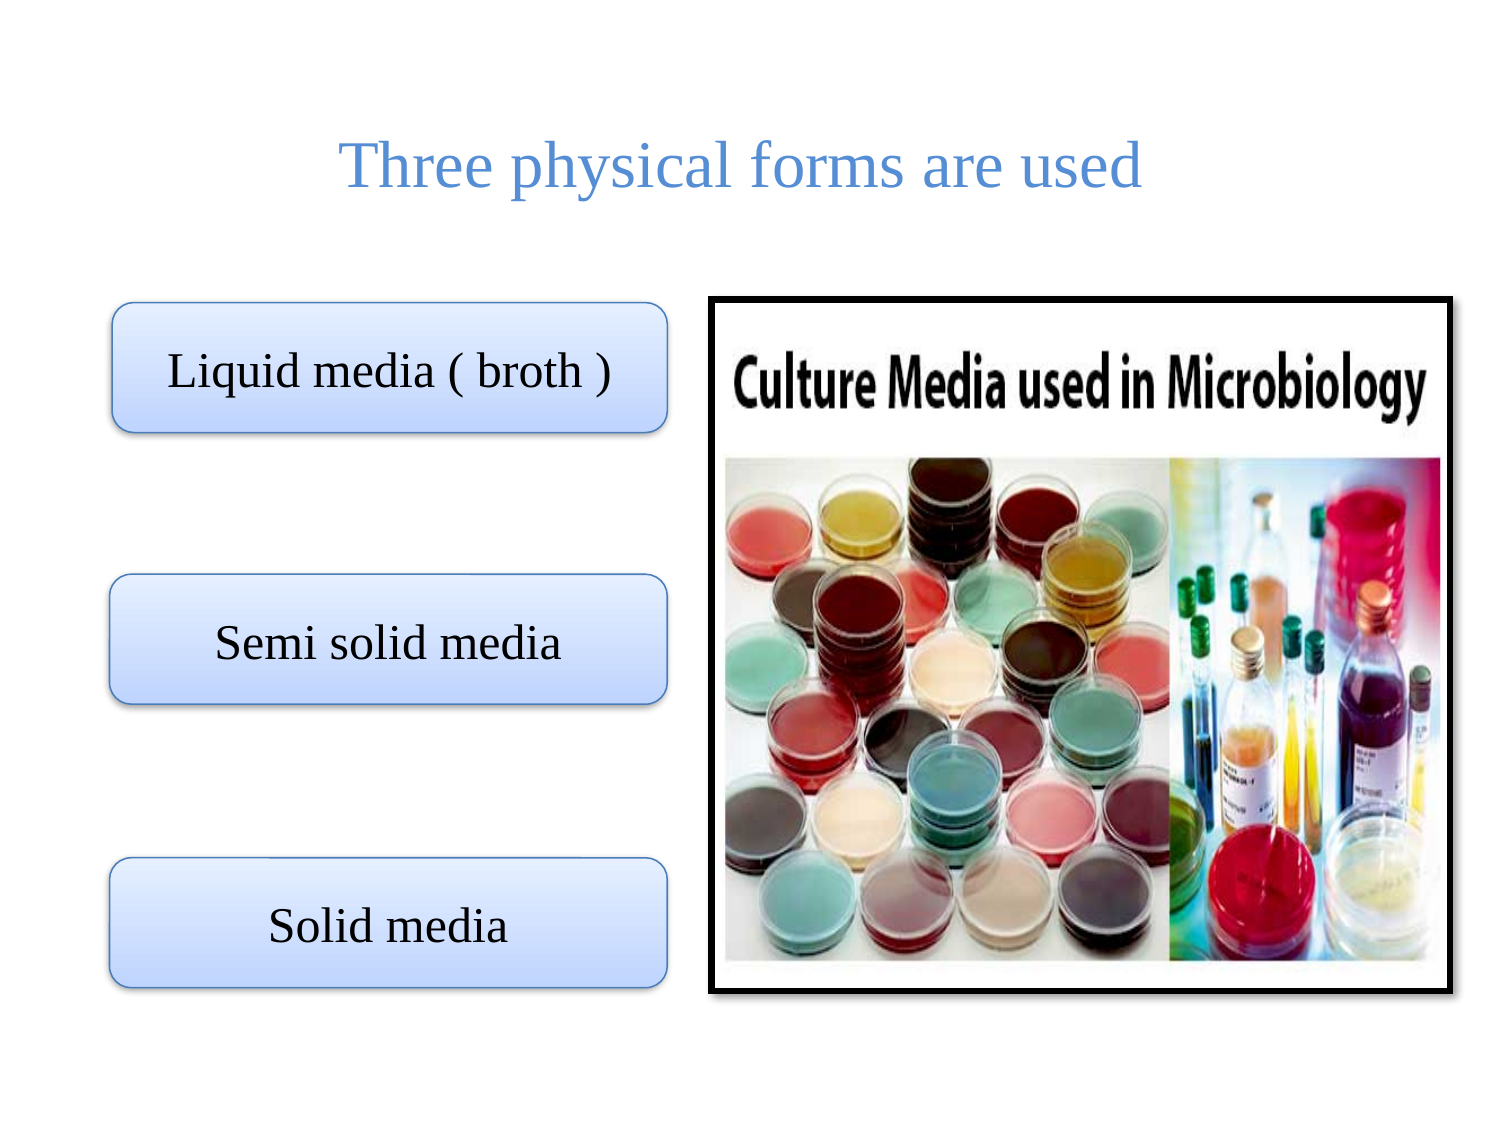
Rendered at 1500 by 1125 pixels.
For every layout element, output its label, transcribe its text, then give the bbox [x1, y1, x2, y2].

picture [714, 302, 1447, 988]
text_box Solid media [108, 856, 669, 989]
text_box Semi solid media [108, 573, 669, 705]
text_box Liquid media ( broth ) [111, 301, 669, 434]
list Three physical forms are used [75, 113, 1425, 1005]
